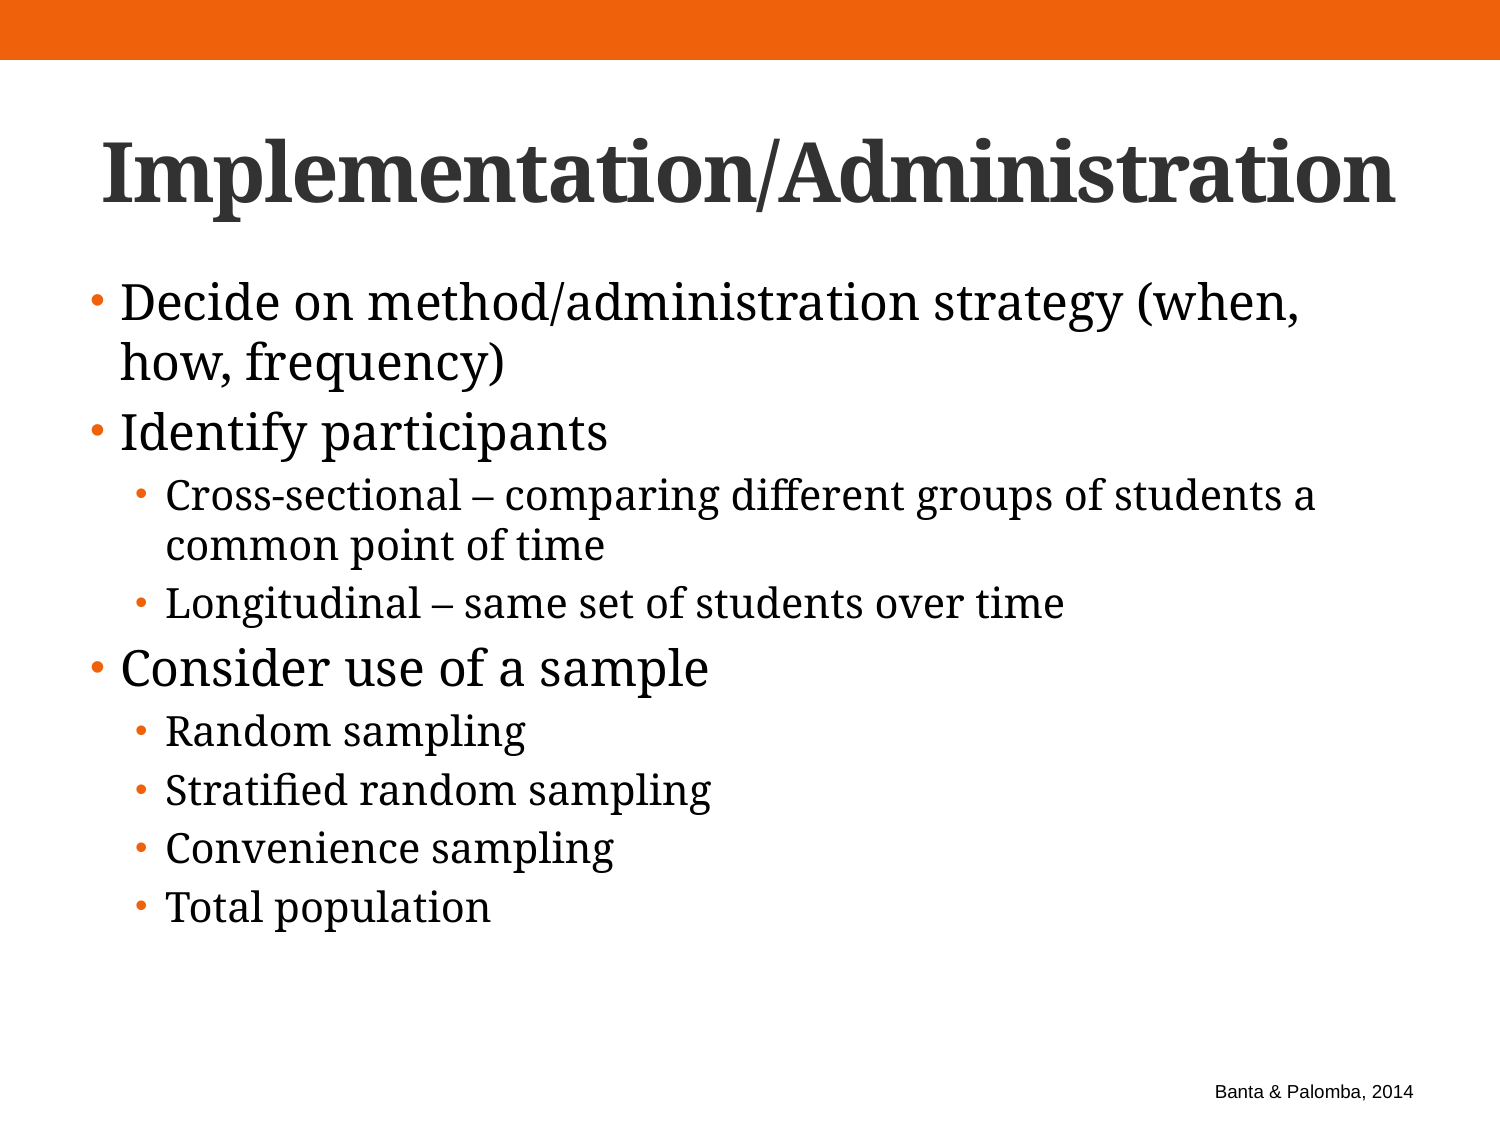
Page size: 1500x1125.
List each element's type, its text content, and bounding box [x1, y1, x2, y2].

text_box Banta & Palomba, 2014 [1200, 1072, 1475, 1110]
list Decide on method/administration strategy (when, how, frequency) Identify participants Cross-sectional – comparing different groups of students a common point of time Longitudinal – same set of students over time Consider use of a sample Random sampling Stratified random sampling Convenience sampling Total population [75, 262, 1425, 1063]
title Implementation/Administration [75, 87, 1425, 250]
